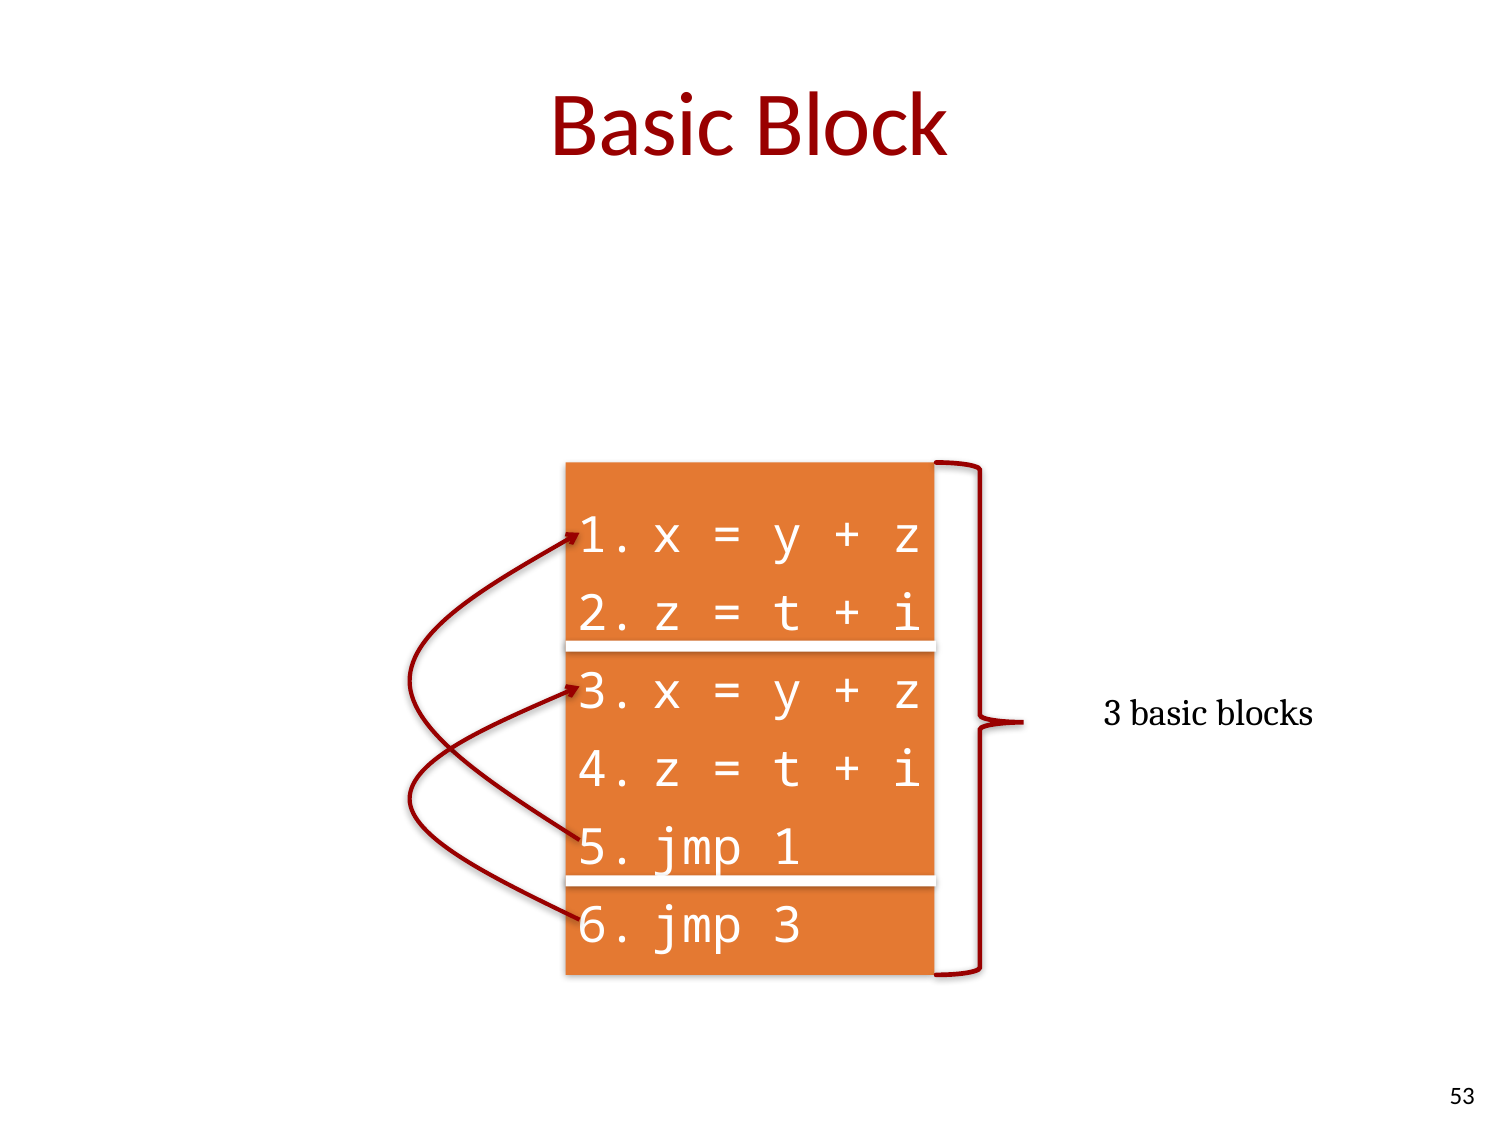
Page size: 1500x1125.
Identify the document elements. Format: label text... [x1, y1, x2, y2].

text_box x = y + z z = t + i x = y + z z = t + i jmp 1 jmp 3 [585, 661, 930, 873]
text_box x = y + z z = t + i x = y + z z = t + i jmp 1 jmp 3 [565, 462, 931, 638]
text_box [407, 684, 581, 922]
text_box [935, 462, 1353, 976]
text_box [565, 874, 930, 887]
text_box x = y + z z = t + i x = y + z z = t + i jmp 1 jmp 3 [565, 896, 930, 976]
text_box [407, 532, 580, 747]
slide_number 53 [1125, 1065, 1475, 1125]
title Basic Block [75, 24, 1425, 213]
text_box [565, 640, 930, 652]
